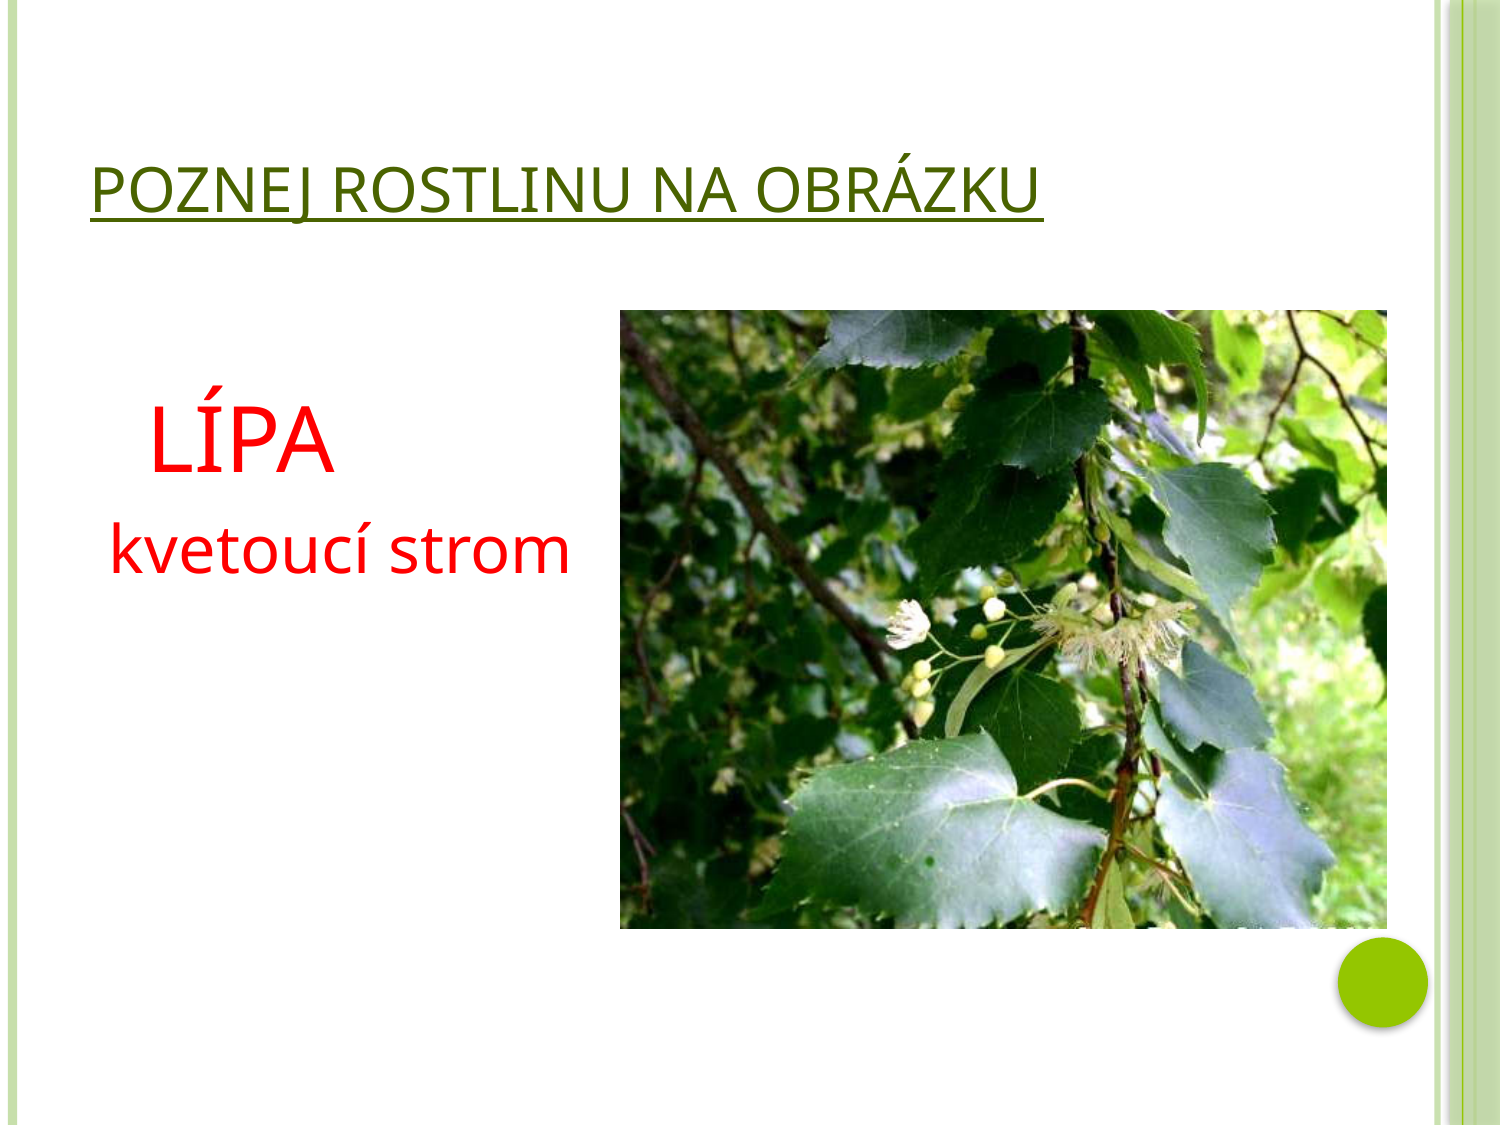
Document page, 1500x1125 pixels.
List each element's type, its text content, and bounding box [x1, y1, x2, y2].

picture [619, 309, 1388, 930]
title Poznej rostlinu na obrázku [75, 45, 1300, 233]
text_box LÍPA [131, 373, 351, 499]
text_box kvetoucí strom [93, 499, 589, 595]
